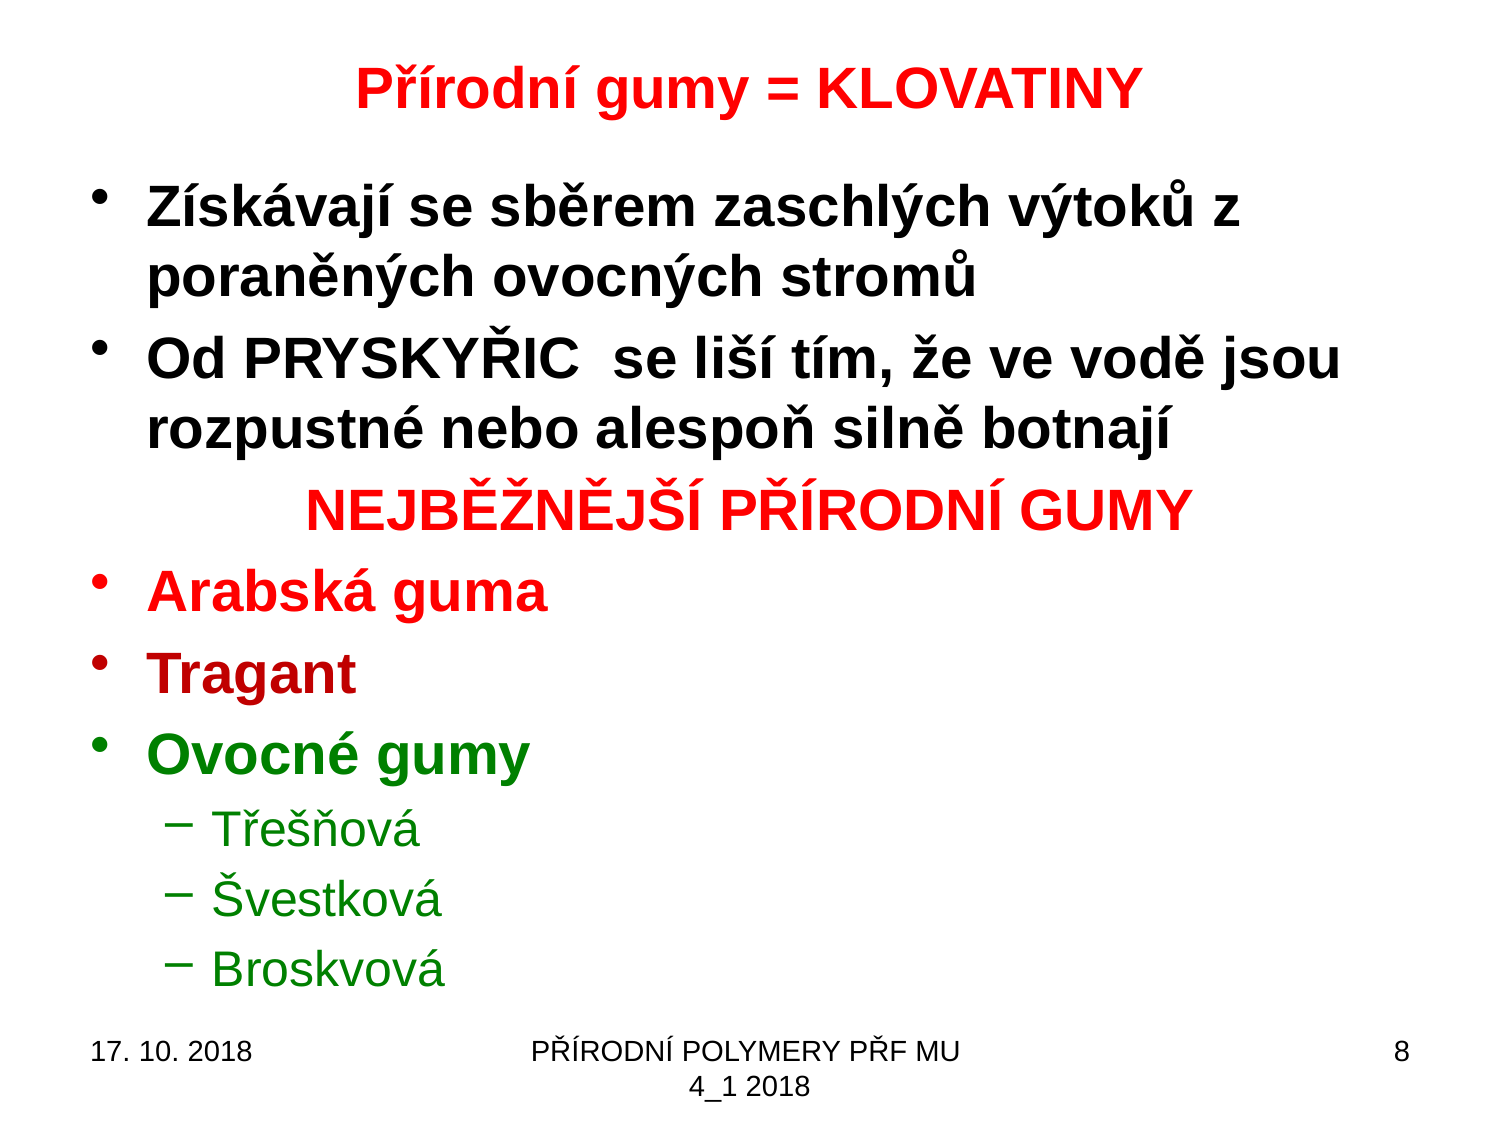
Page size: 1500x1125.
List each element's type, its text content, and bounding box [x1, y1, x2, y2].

title Přírodní gumy = KLOVATINY [74, 44, 1426, 126]
slide_number 17. 10. 2018 [74, 1024, 426, 1103]
list Získávají se sběrem zaschlých výtoků z poraněných ovocných stromů Od PRYSKYŘIC se liší tím, že ve vodě jsou rozpustné nebo alespoň silně botnají NEJBĚŽNĚJŠÍ PŘÍRODNÍ GUMY Arabská guma Tragant Ovocné gumy Třešňová Švestková Broskvová [74, 160, 1426, 1012]
slide_number 8 [1074, 1024, 1426, 1103]
footer PŘÍRODNÍ POLYMERY PŘF MU 4_1 2018 [512, 1024, 988, 1103]
